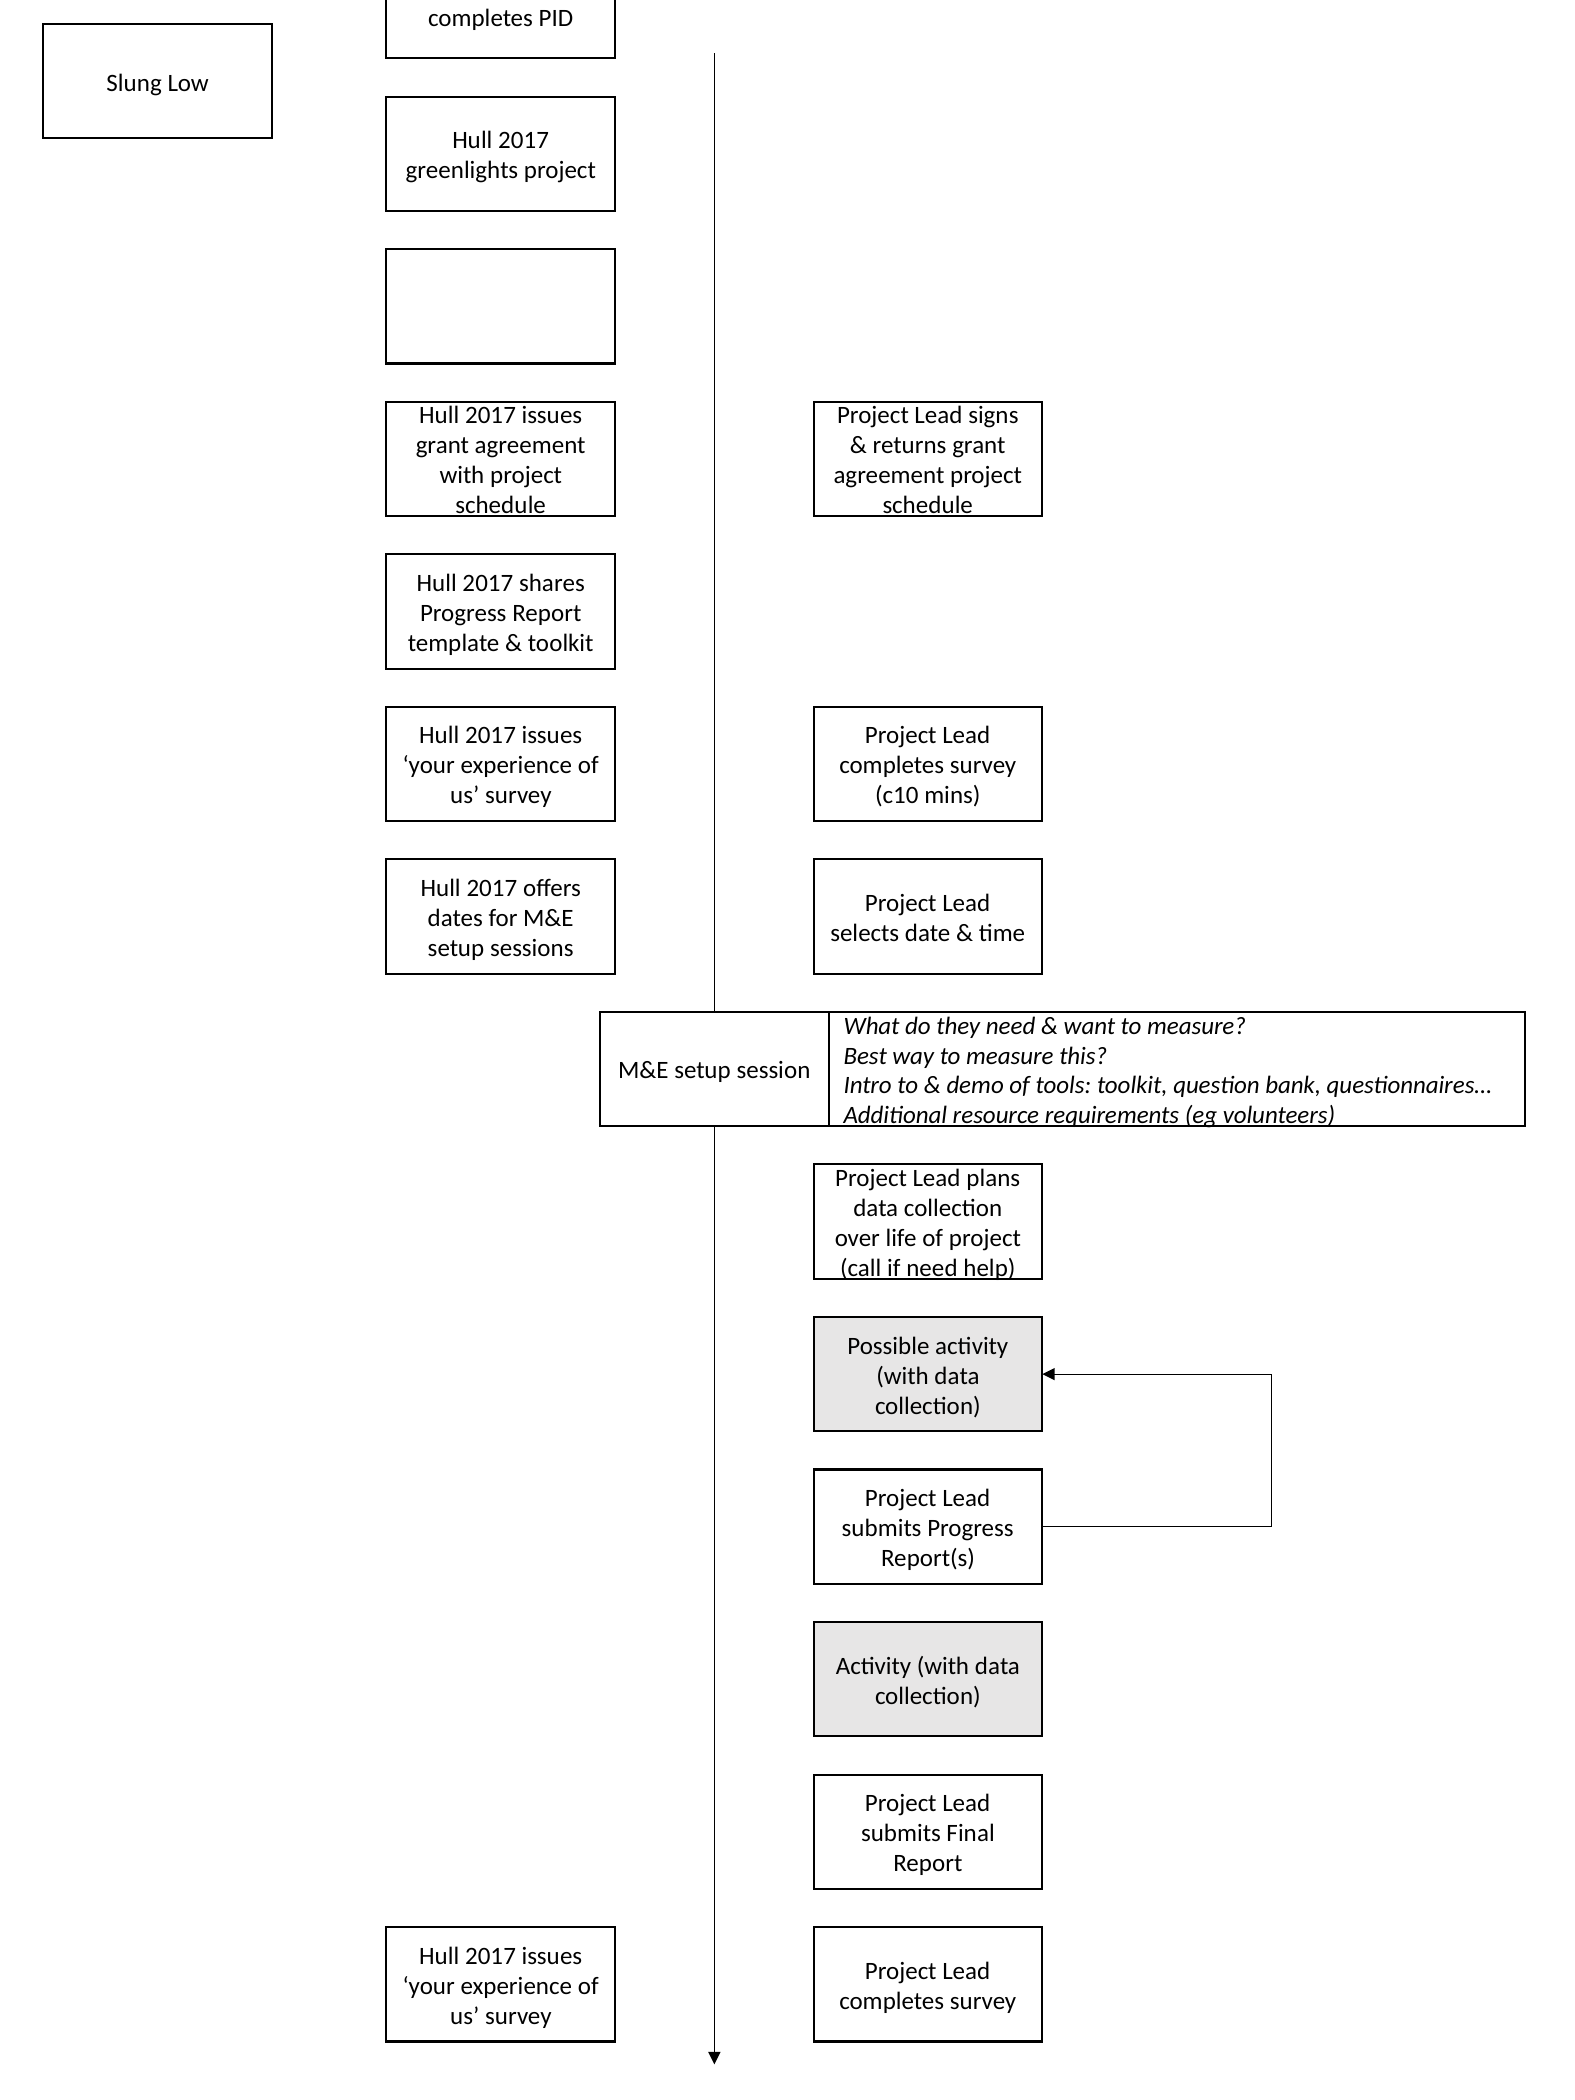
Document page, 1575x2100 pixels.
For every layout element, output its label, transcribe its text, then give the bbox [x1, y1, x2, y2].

text_box Project Lead submits Progress Report(s) [813, 1468, 1043, 1585]
text_box M&E setup session [715, 1011, 828, 1127]
text_box Project Lead selects date & time [813, 858, 1043, 975]
text_box Hull 2017 shares Progress Report template & toolkit [385, 553, 616, 670]
text_box M&E setup session [599, 1011, 714, 1127]
text_box Project Lead plans data collection over life of project (call if need help) [813, 1163, 1043, 1280]
text_box Possible activity (with data collection) [813, 1316, 1043, 1432]
text_box Hull 2017 offers dates for M&E setup sessions [385, 858, 616, 975]
text_box Hull 2017 issues grant agreement with project schedule [385, 401, 616, 517]
text_box Project Lead submits Final Report [813, 1774, 1043, 1890]
text_box Project Lead completes survey [813, 1926, 1043, 2043]
text_box Hull 2017 completes PID [385, 0, 616, 59]
text_box Hull 2017 issues ‘your experience of us’ survey [385, 706, 616, 822]
text_box Hull 2017 issues ‘your experience of us’ survey [385, 1926, 616, 2043]
text_box Project Lead signs & returns grant agreement project schedule [813, 401, 1043, 517]
text_box Hull 2017 greenlights project [385, 96, 616, 212]
text_box Project Lead completes survey (c10 mins) [813, 706, 1043, 822]
text_box What do they need & want to measure? Best way to measure this? Intro to & demo of tools: toolkit, question bank, questionnaires… Additional resource requirements (eg volunteers) [828, 1011, 1526, 1127]
text_box Activity (with data collection) [813, 1621, 1043, 1737]
text_box Slung Low [42, 23, 273, 139]
text_box [385, 248, 616, 365]
